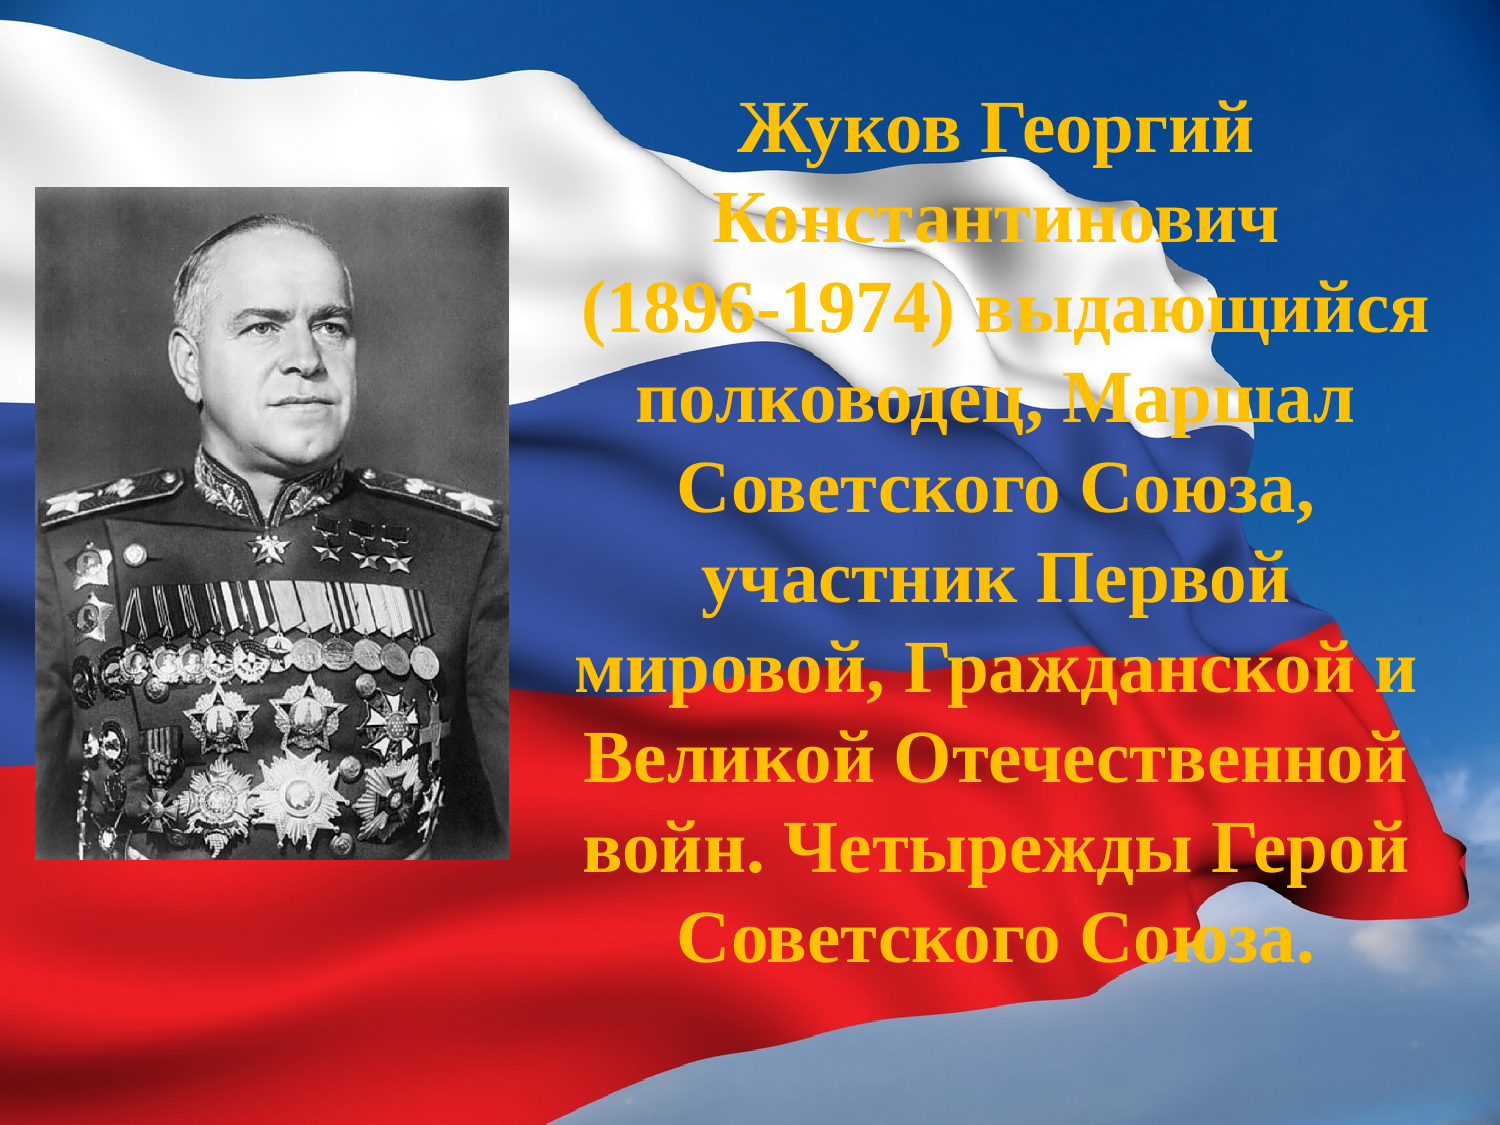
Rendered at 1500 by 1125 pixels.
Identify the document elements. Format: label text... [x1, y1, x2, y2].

text_box Жуков Георгий Константинович (1896-1974) выдающийся полководец, Маршал Советского Союза, участник Первой мировой, Гражданской и Великой Отечественной войн. Четырежды Герой Советского Союза. [527, 70, 1465, 985]
picture [0, 0, 1500, 1125]
